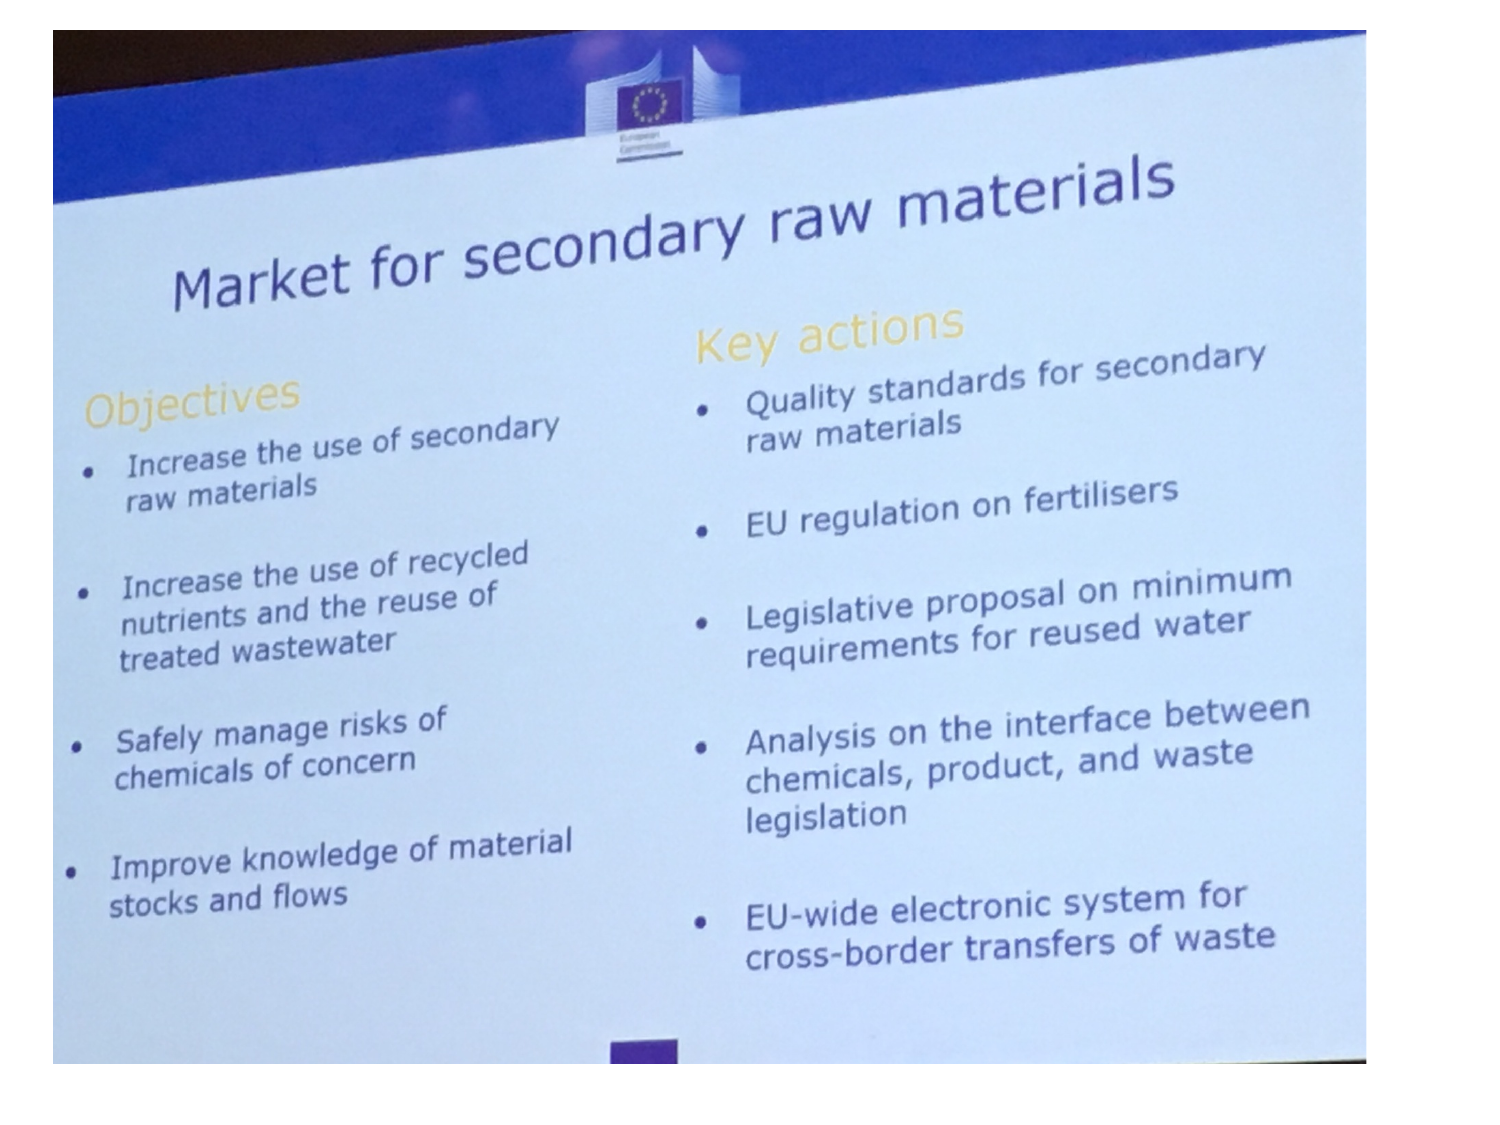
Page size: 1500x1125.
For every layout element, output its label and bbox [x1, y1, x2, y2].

picture [52, 30, 1367, 1065]
